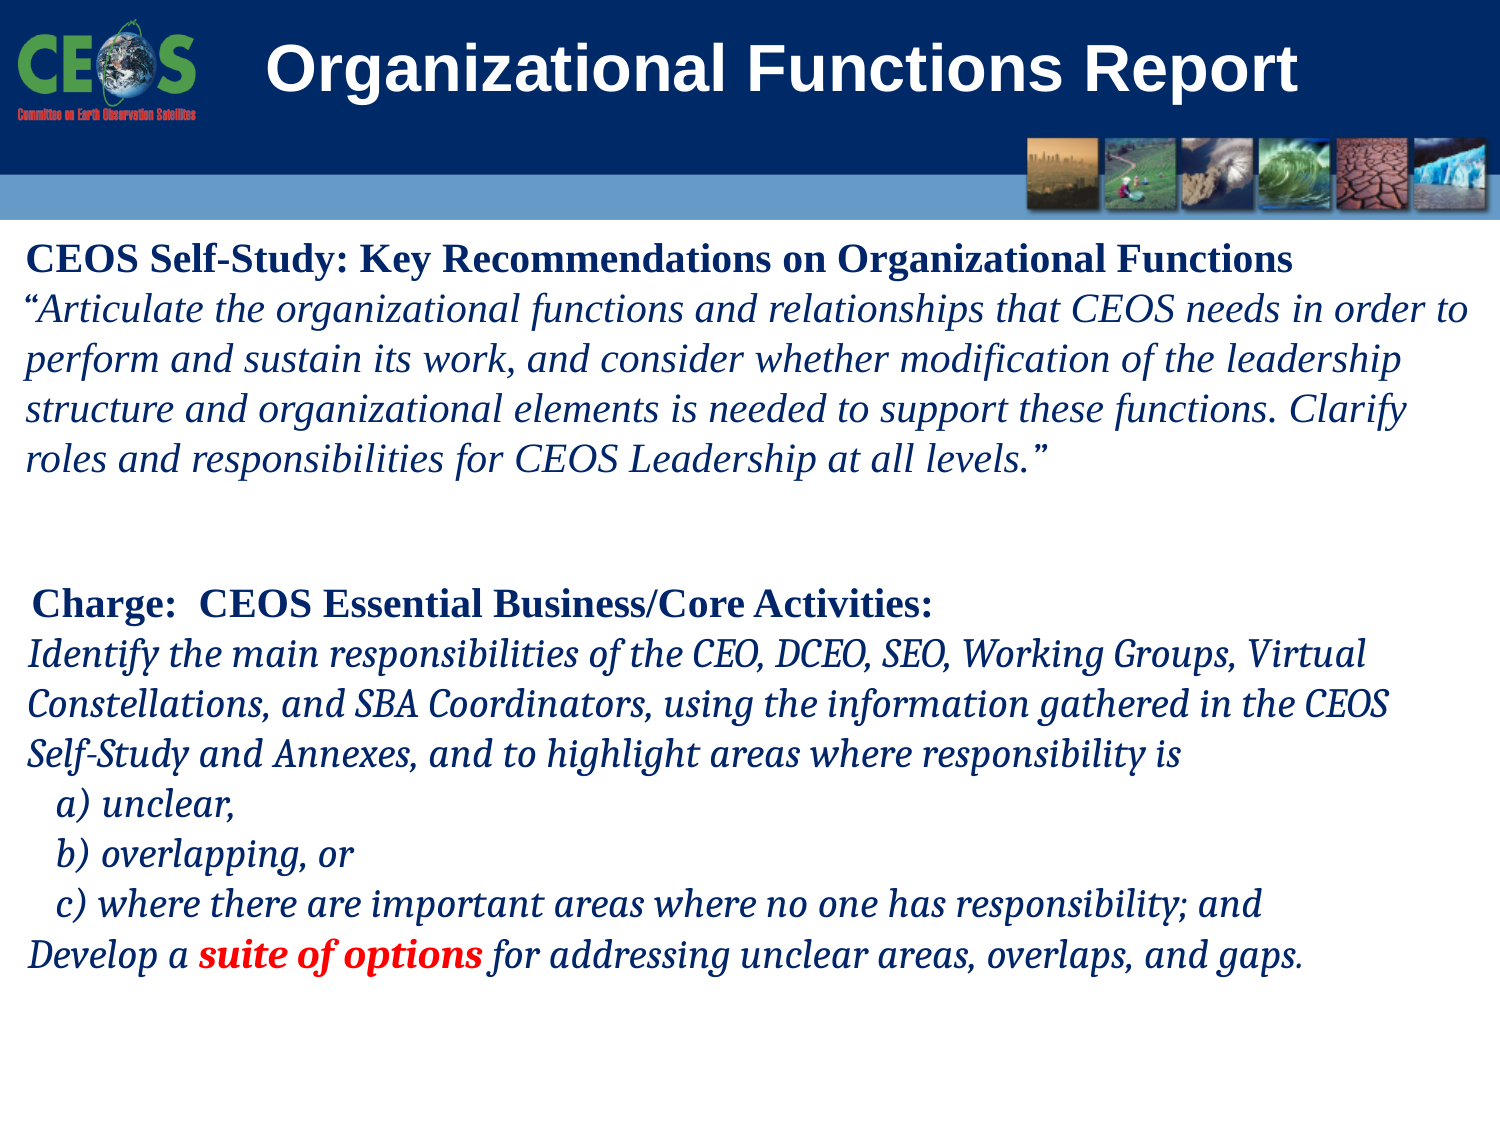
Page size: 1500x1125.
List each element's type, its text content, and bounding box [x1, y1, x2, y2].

picture [0, 0, 1500, 220]
title Organizational Functions Report [250, 0, 1500, 159]
text_box CEOS Self-Study: Key Recommendations on Organizational Functions “Articulate the organizational functions and relationships that CEOS needs in order to perform and sustain its work, and consider whether modification of the leadership structure and organizational elements is needed to support these functions. Clarify roles and responsibilities for CEOS Leadership at all levels.” [0, 230, 1500, 526]
text_box Charge: CEOS Essential Business/Core Activities: Identify the main responsibilities of the CEO, DCEO, SEO, Working Groups, Virtual Constellations, and SBA Coordinators, using the information gathered in the CEOS Self-Study and Annexes, and to highlight areas where responsibility is a) unclear, b) overlapping, or c) where there are important areas where no one has responsibility; and Develop a suite of options for addressing unclear areas, overlaps, and gaps. [0, 576, 1500, 1027]
